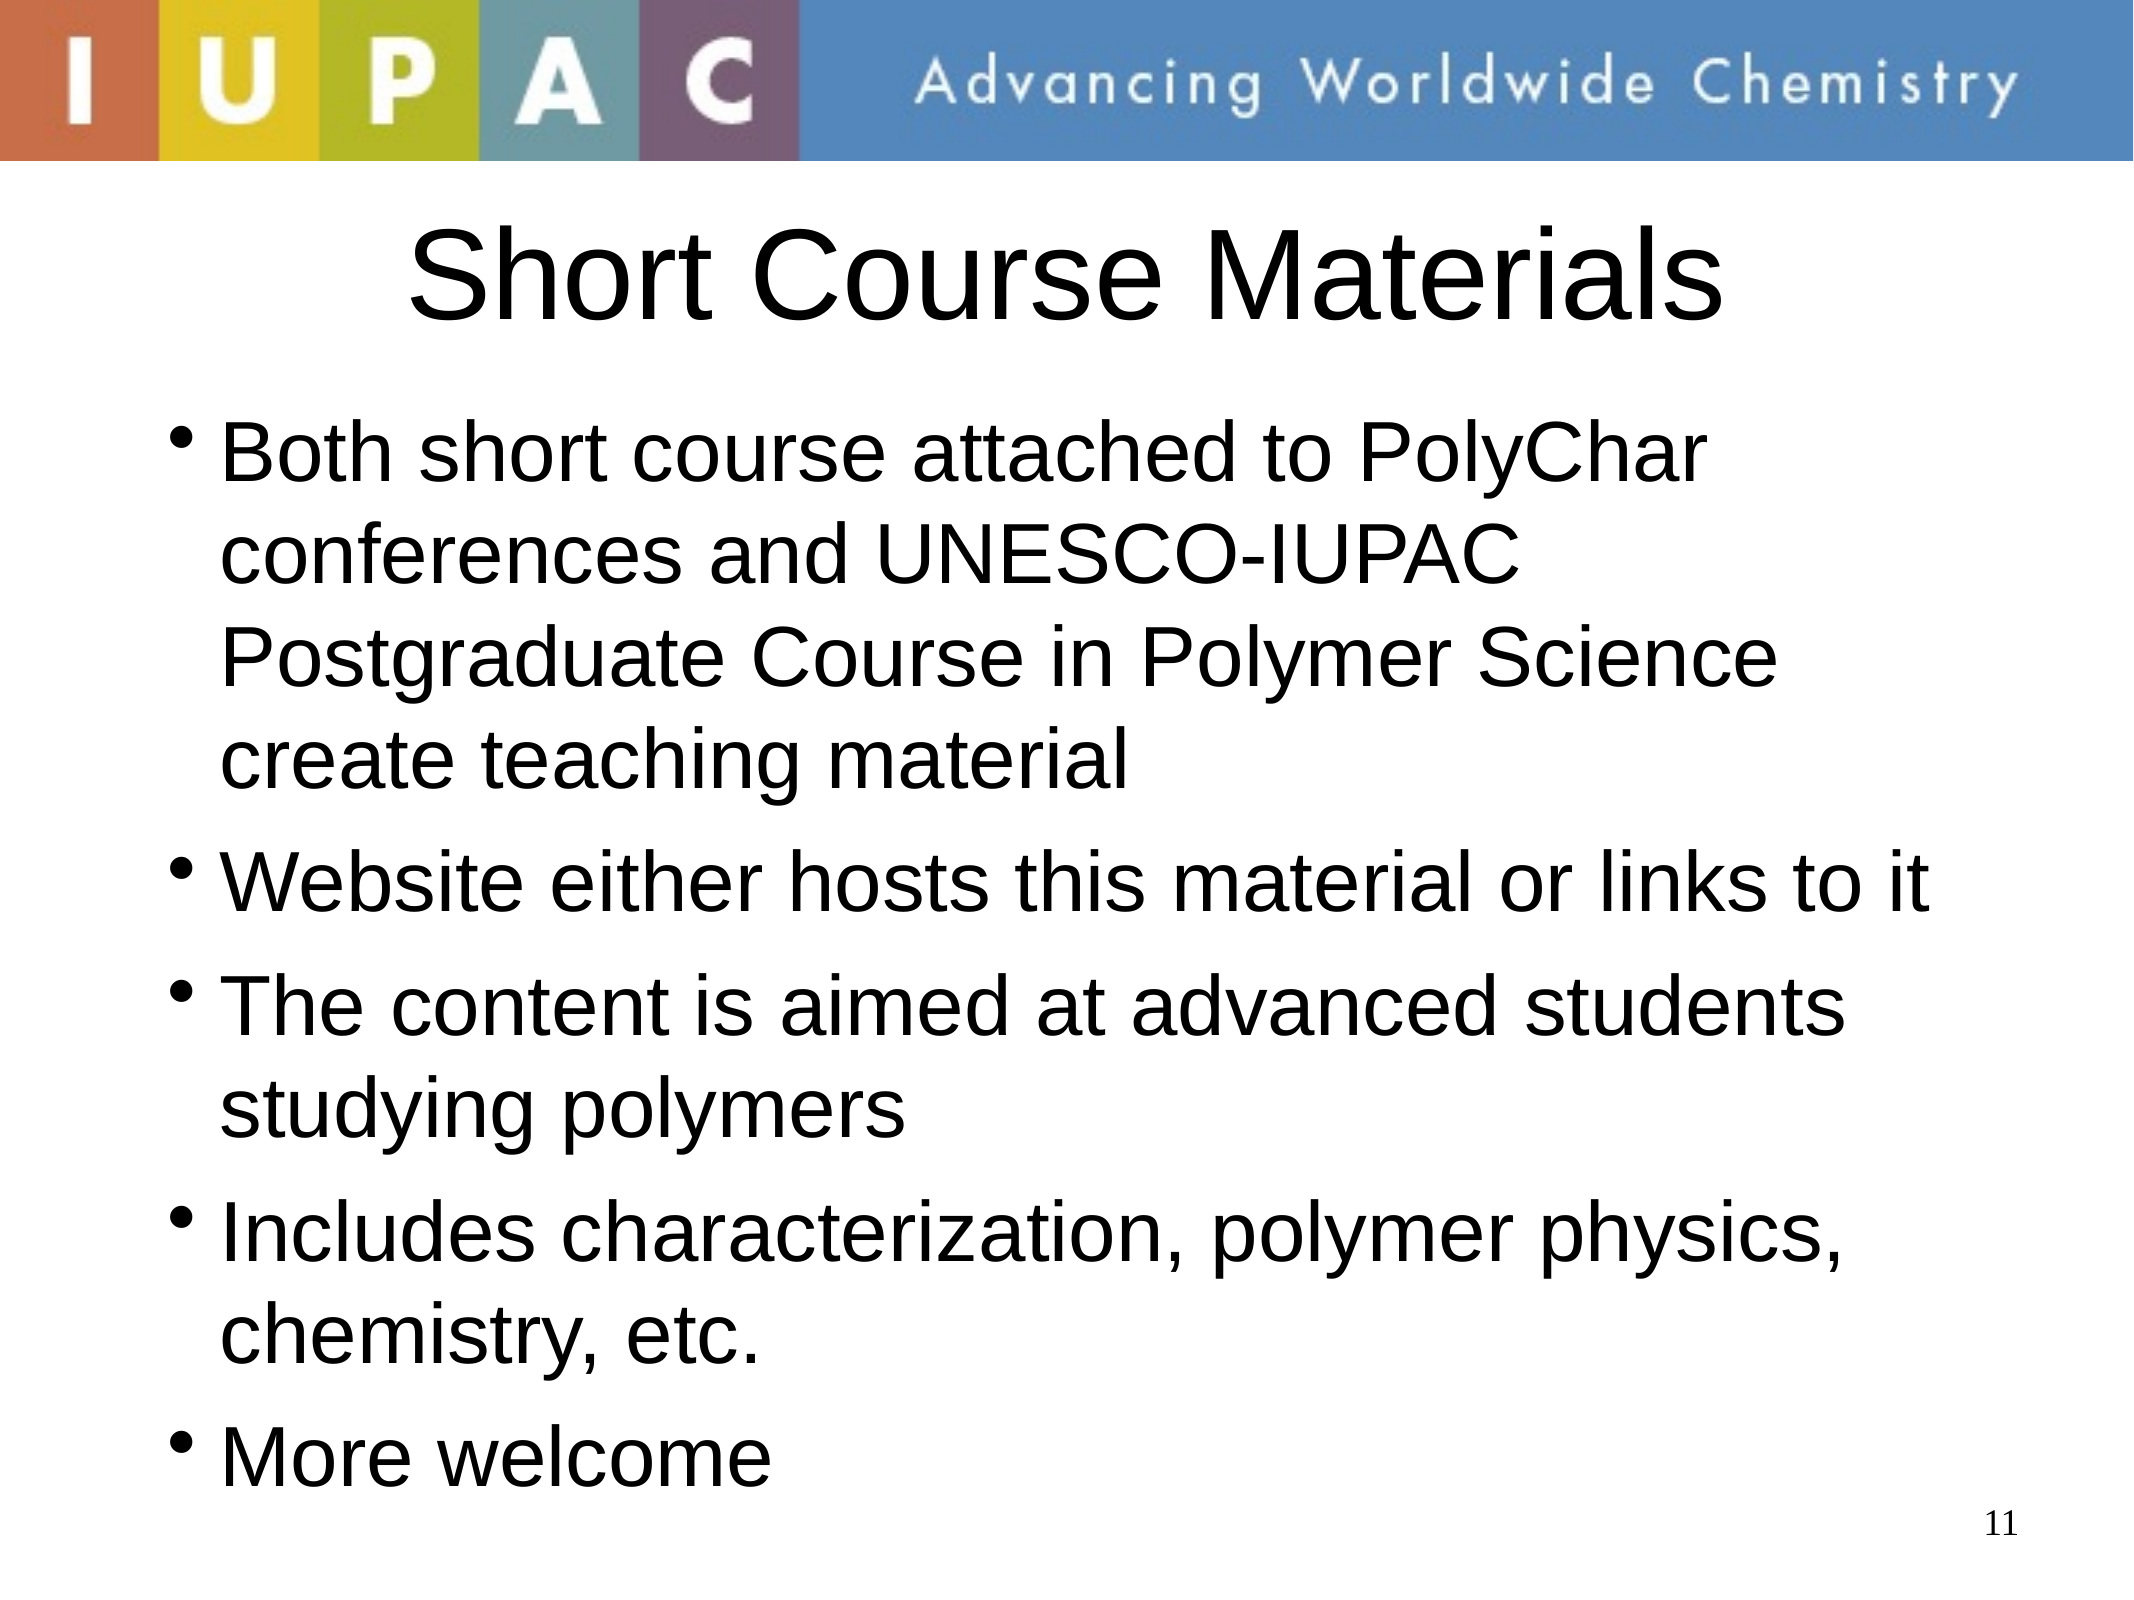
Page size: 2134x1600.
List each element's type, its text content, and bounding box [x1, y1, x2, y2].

title Short Course Materials [159, 169, 1974, 395]
picture [0, 0, 2134, 161]
list Both short course attached to PolyChar conferences and UNESCO-IUPAC Postgraduate Course in Polymer Science create teaching material Website either hosts this material or links to it The content is aimed at advanced students studying polymers Includes characterization, polymer physics, chemistry, etc. More welcome [159, 395, 1974, 1534]
slide_number 11 [1972, 1497, 2031, 1558]
